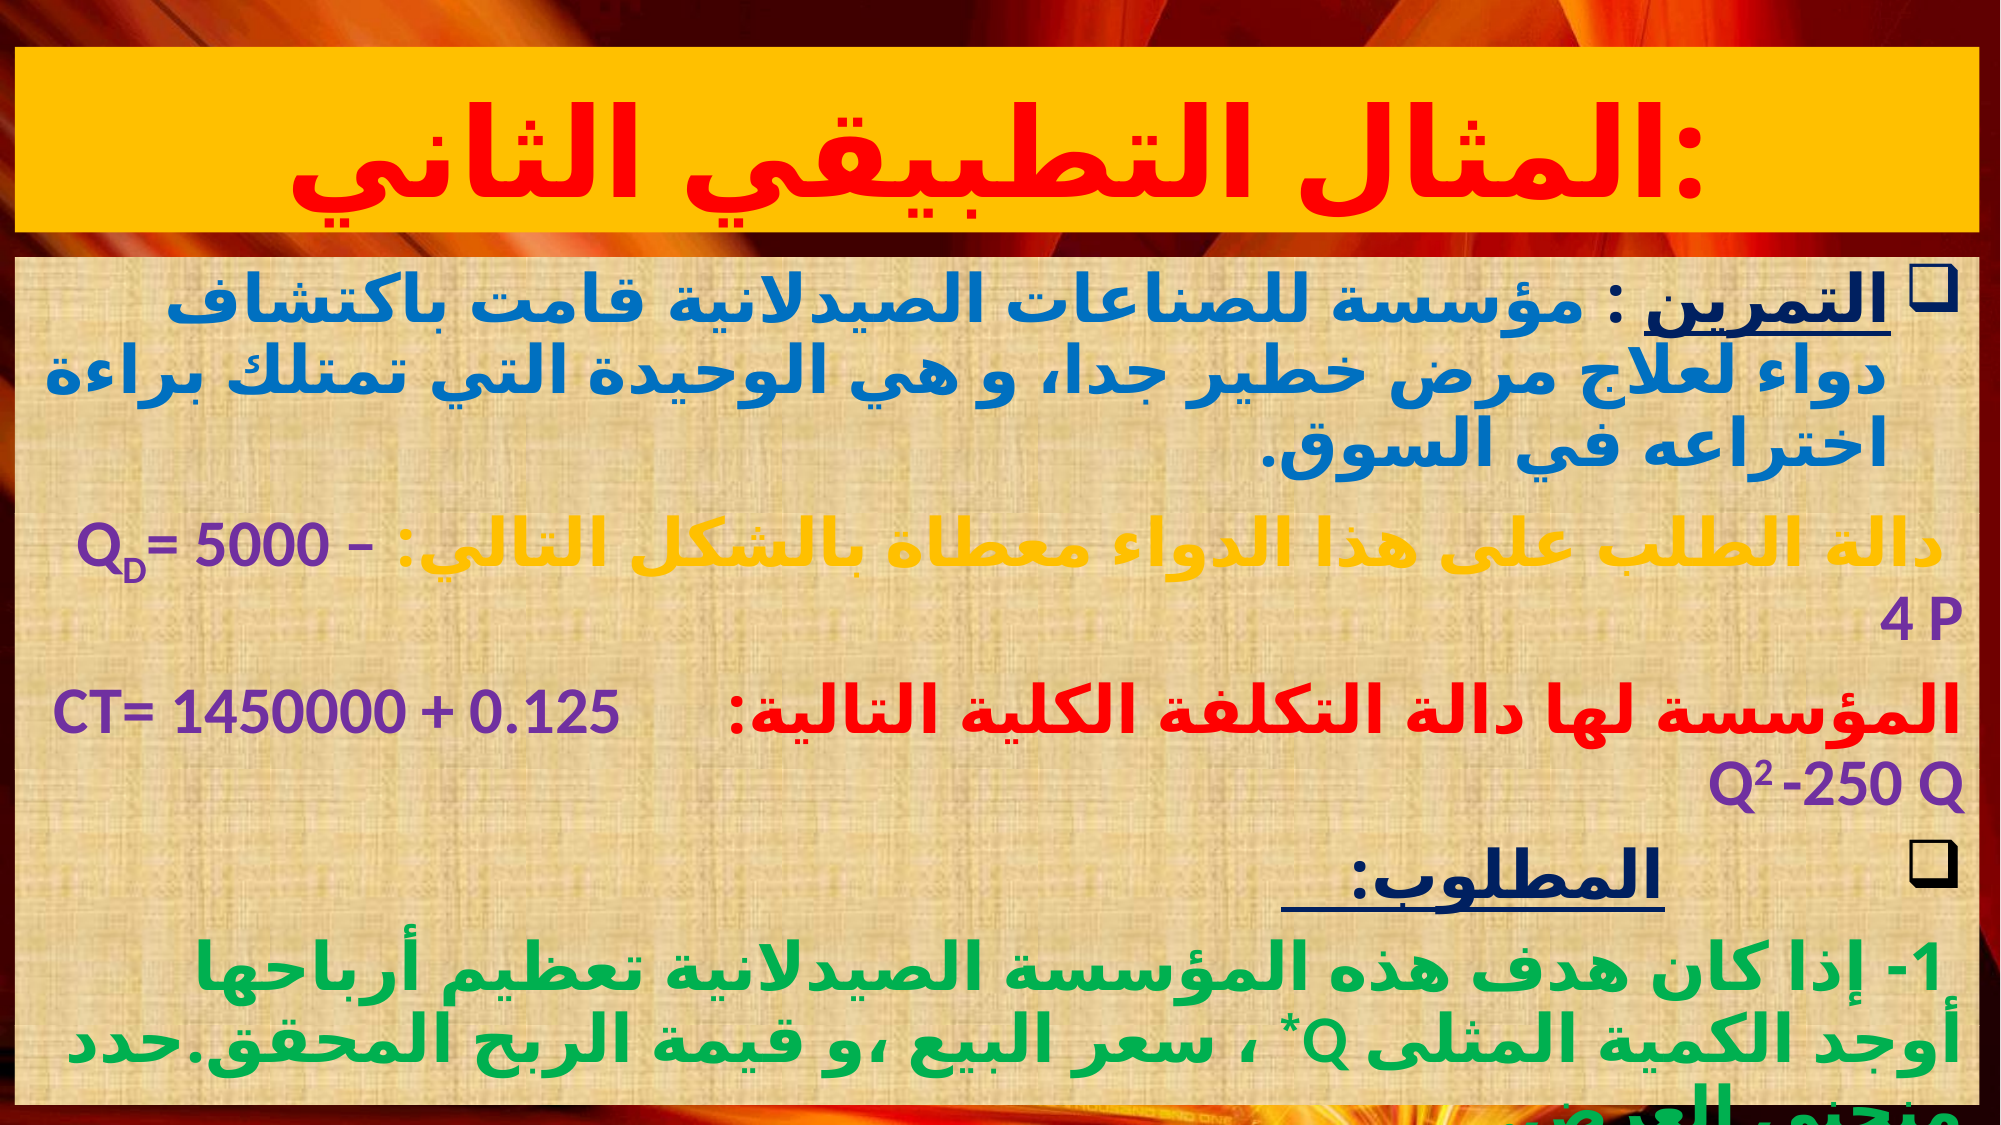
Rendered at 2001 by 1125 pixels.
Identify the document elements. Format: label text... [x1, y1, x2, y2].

picture [0, 0, 2001, 1125]
title المثال التطبيقي الثاني: [14, 46, 1980, 233]
subtitle التمرين : مؤسسة للصناعات الصيدلانية قامت باكتشاف دواء لعلاج مرض خطير جدا، و هي الوحيدة التي تمتلك براءة اختراعه في السوق. دالة الطلب على هذا الدواء معطاة بالشكل التالي: QD= 5000 – 4 P المؤسسة لها دالة التكلفة الكلية التالية: CT= 1450000 + 0.125 Q2 -250 Q المطلوب: 1- إذا كان هدف هذه المؤسسة الصيدلانية تعظيم أرباحها أوجد الكمية المثلى Q* ، سعر البيع ،و قيمة الربح المحقق.حدد منحنى العرض. 2- لكي يصل هذا الدواء لكل السكان أجبرت الحكومة المؤسسة على البيع بسعر التكلفة الحدية.كم ستكون الكمية المثلى و كذا سعر البيع في هذه الحالة. 3- مثل كلا الحالتين بيانيا ثم قارن بينهما.( الرسم يكون بشكل عام ). [14, 257, 1980, 1105]
